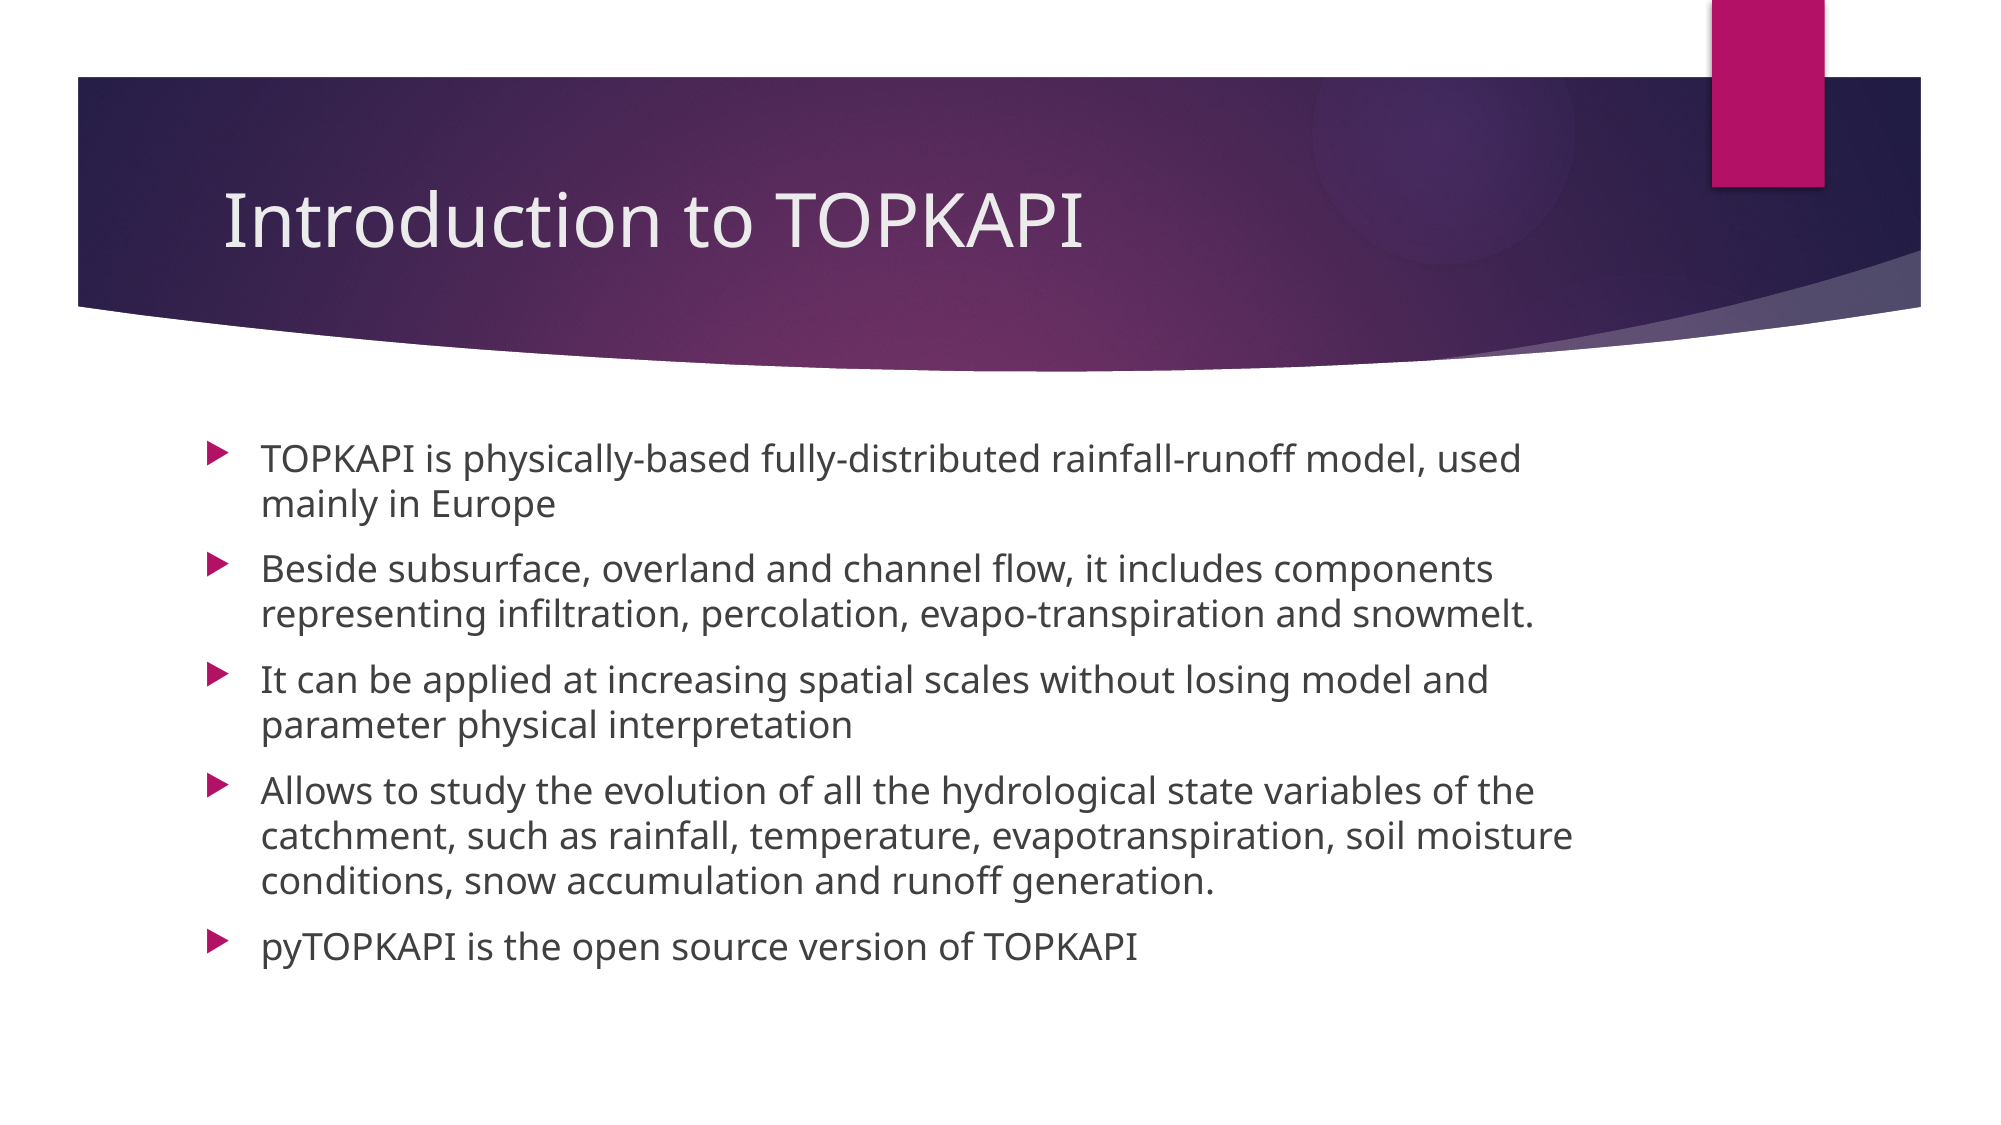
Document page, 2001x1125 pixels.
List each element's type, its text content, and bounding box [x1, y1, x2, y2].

title Introduction to TOPKAPI [189, 159, 1627, 276]
list TOPKAPI is physically-based fully-distributed rainfall-runoff model, used mainly in Europe Beside subsurface, overland and channel flow, it includes components representing infiltration, percolation, evapo-transpiration and snowmelt. It can be applied at increasing spatial scales without losing model and parameter physical interpretation Allows to study the evolution of all the hydrological state variables of the catchment, such as rainfall, temperature, evapotranspiration, soil moisture conditions, snow accumulation and runoff generation. pyTOPKAPI is the open source version of TOPKAPI [189, 427, 1638, 988]
